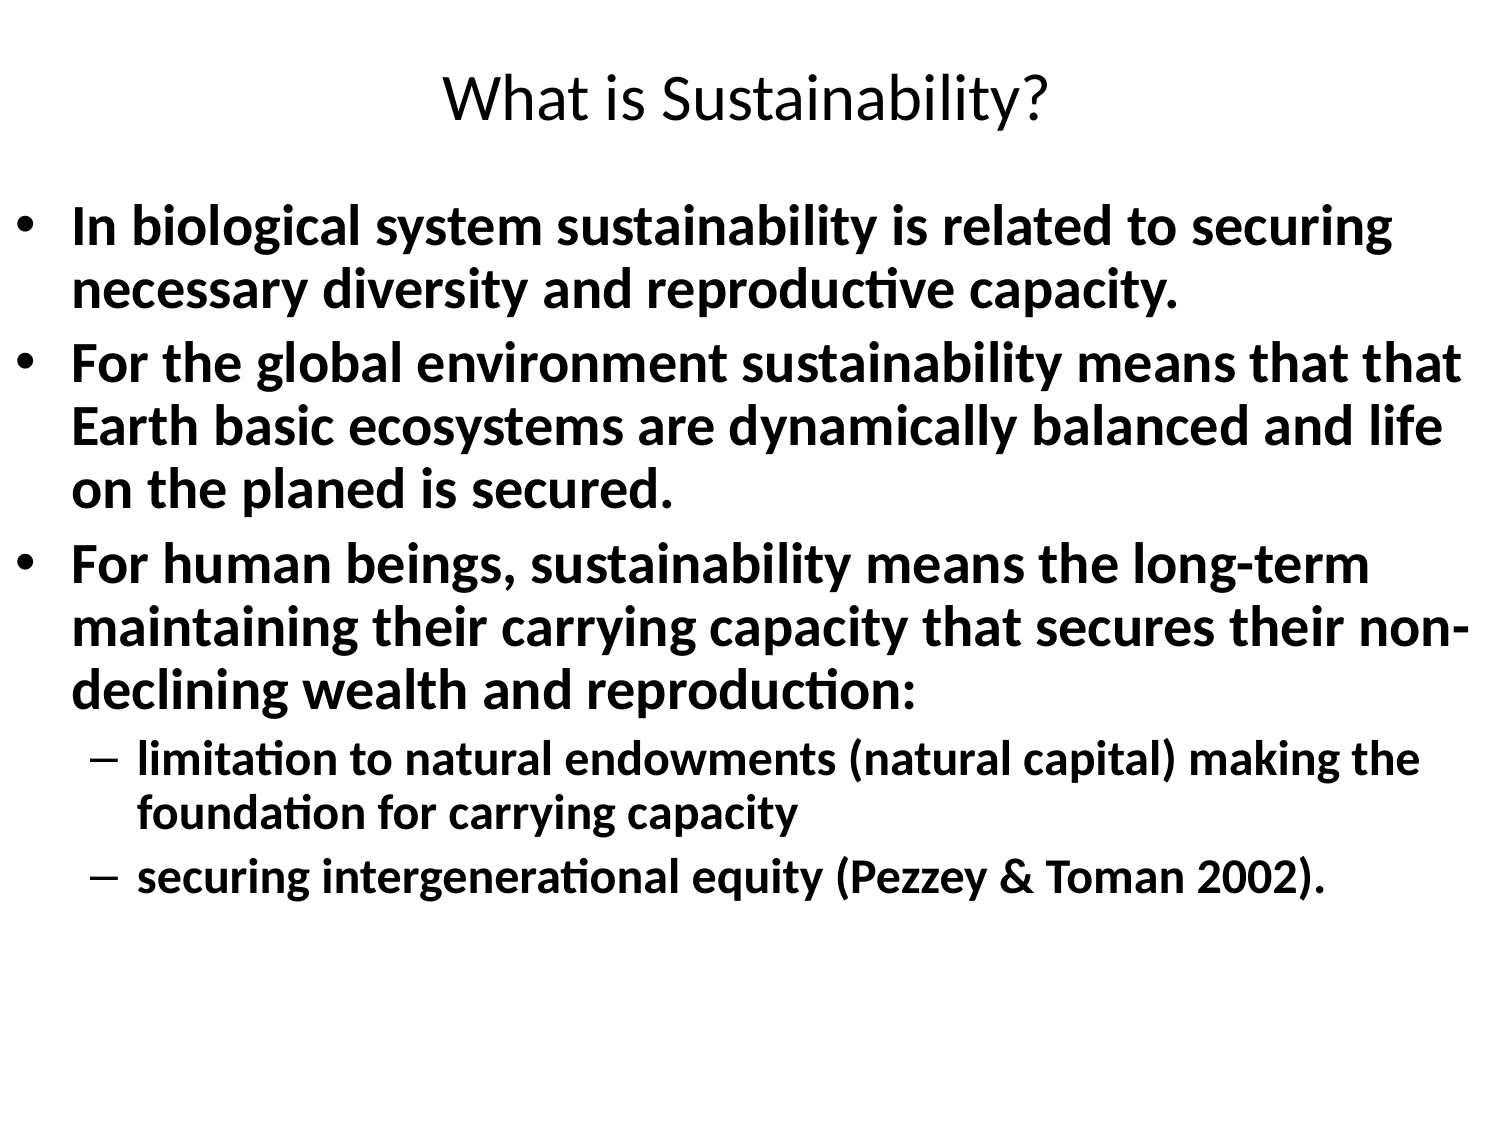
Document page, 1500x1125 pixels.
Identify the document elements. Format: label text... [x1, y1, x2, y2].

title What is Sustainability? [171, 45, 1324, 142]
list In biological system sustainability is related to securing necessary diversity and reproductive capacity. For the global environment sustainability means that that Earth basic ecosystems are dynamically balanced and life on the planed is secured. For human beings, sustainability means the long-term maintaining their carrying capacity that secures their non-declining wealth and reproduction: limitation to natural endowments (natural capital) making the foundation for carrying capacity securing intergenerational equity (Pezzey & Toman 2002). [0, 187, 1500, 1113]
